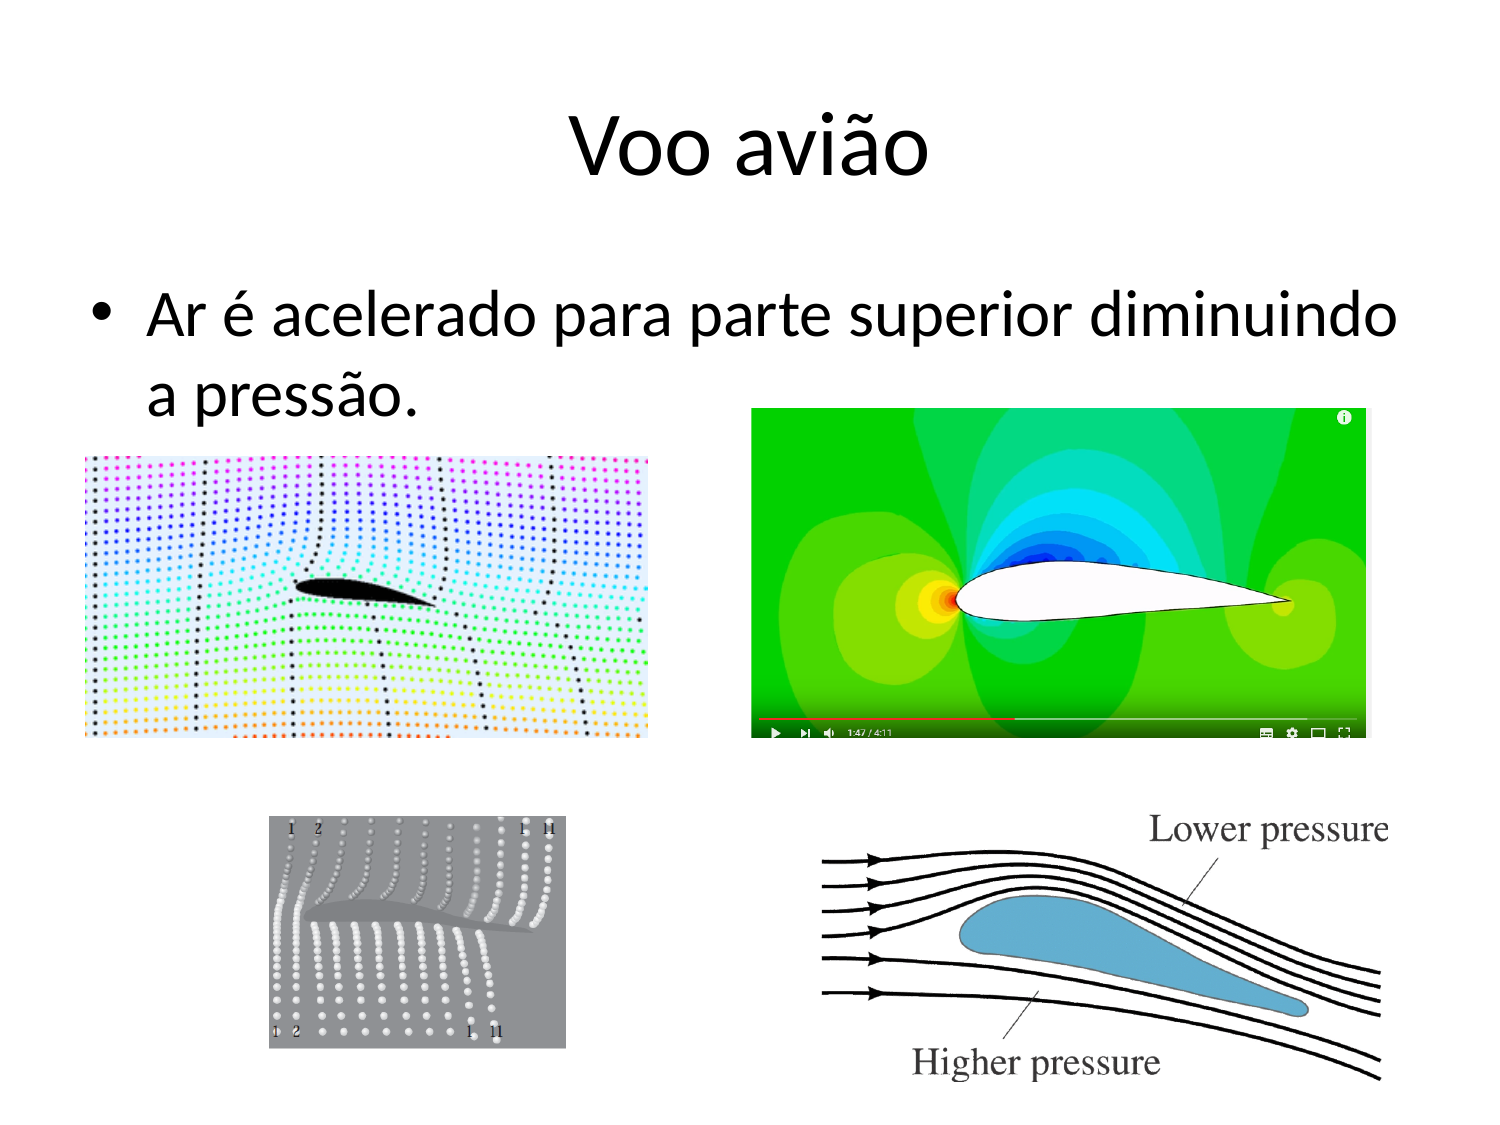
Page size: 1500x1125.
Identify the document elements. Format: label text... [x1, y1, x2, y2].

picture [265, 811, 568, 1049]
picture [85, 455, 649, 738]
list Ar é acelerado para parte superior diminuindo a pressão. [75, 262, 1425, 1005]
title Voo avião [75, 45, 1425, 233]
picture [751, 408, 1372, 738]
picture [820, 811, 1389, 1082]
